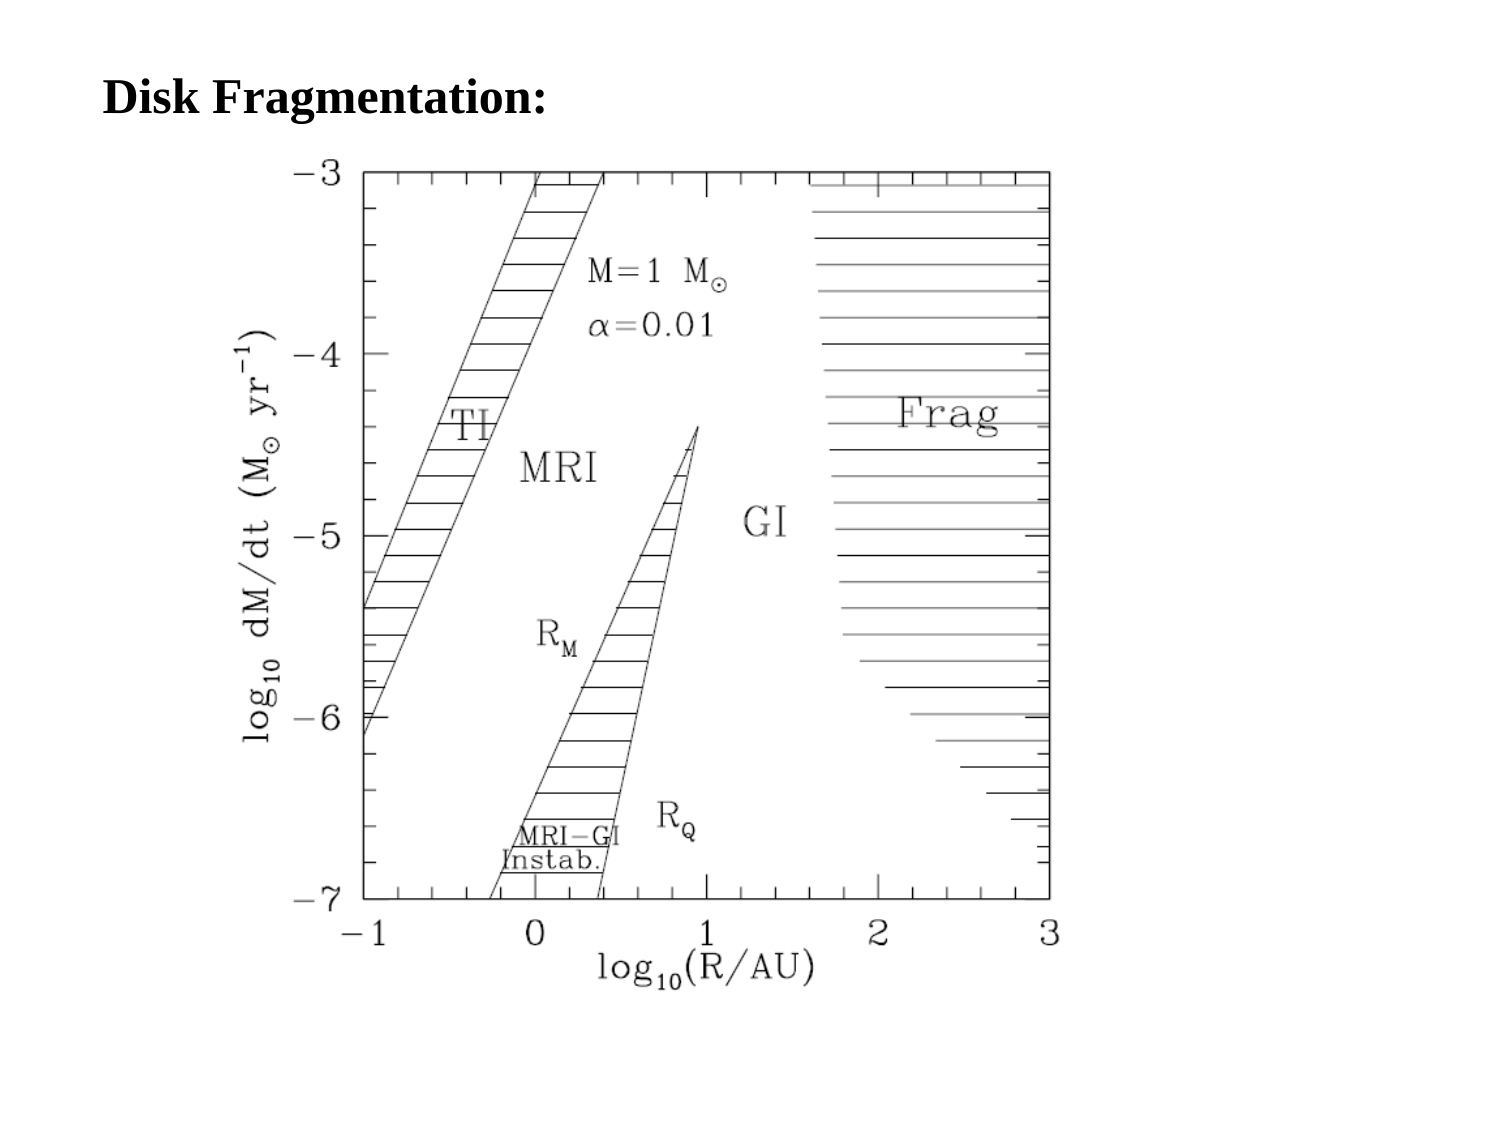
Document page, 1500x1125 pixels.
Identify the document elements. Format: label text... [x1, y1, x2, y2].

text_box Disk Fragmentation: [87, 0, 1500, 188]
picture [212, 149, 1076, 995]
